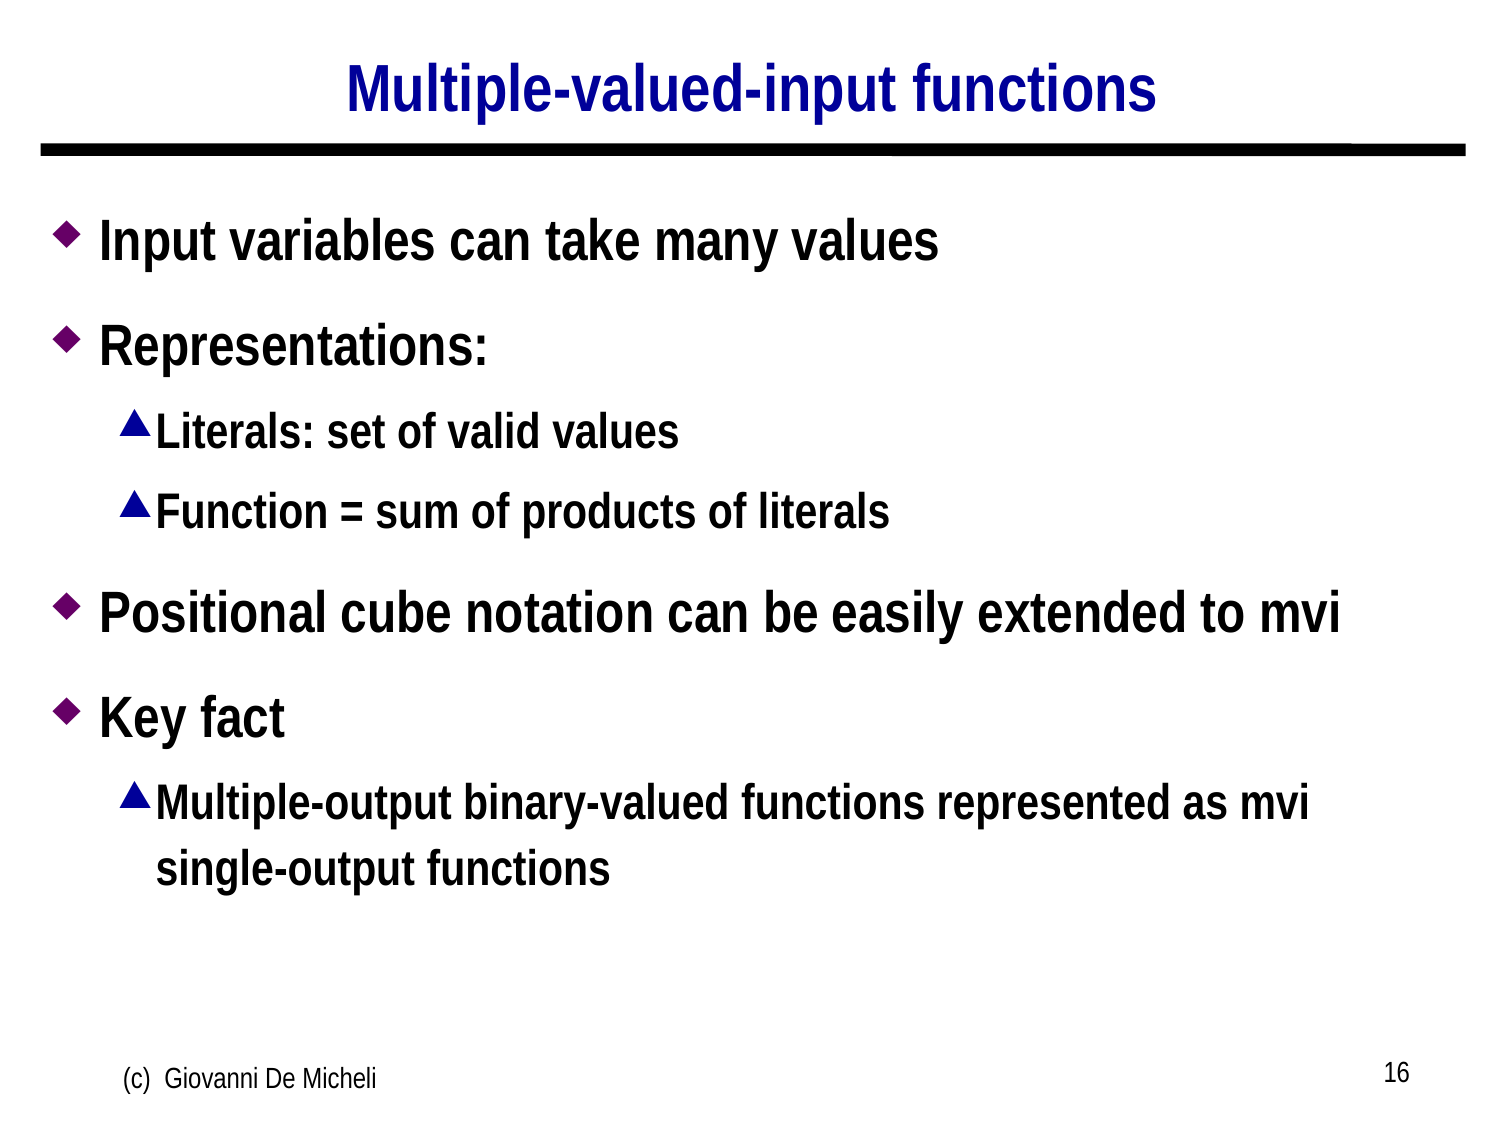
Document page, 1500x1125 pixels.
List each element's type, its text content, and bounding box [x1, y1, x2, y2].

title Multiple-valued-input functions [39, 33, 1467, 146]
list Input variables can take many values Representations: Literals: set of valid values Function = sum of products of literals Positional cube notation can be easily extended to mvi Key fact Multiple-output binary-valued functions represented as mvi single-output functions [37, 177, 1465, 1032]
footer (c) Giovanni De Micheli [12, 1051, 488, 1125]
slide_number 16 [1074, 1045, 1426, 1124]
